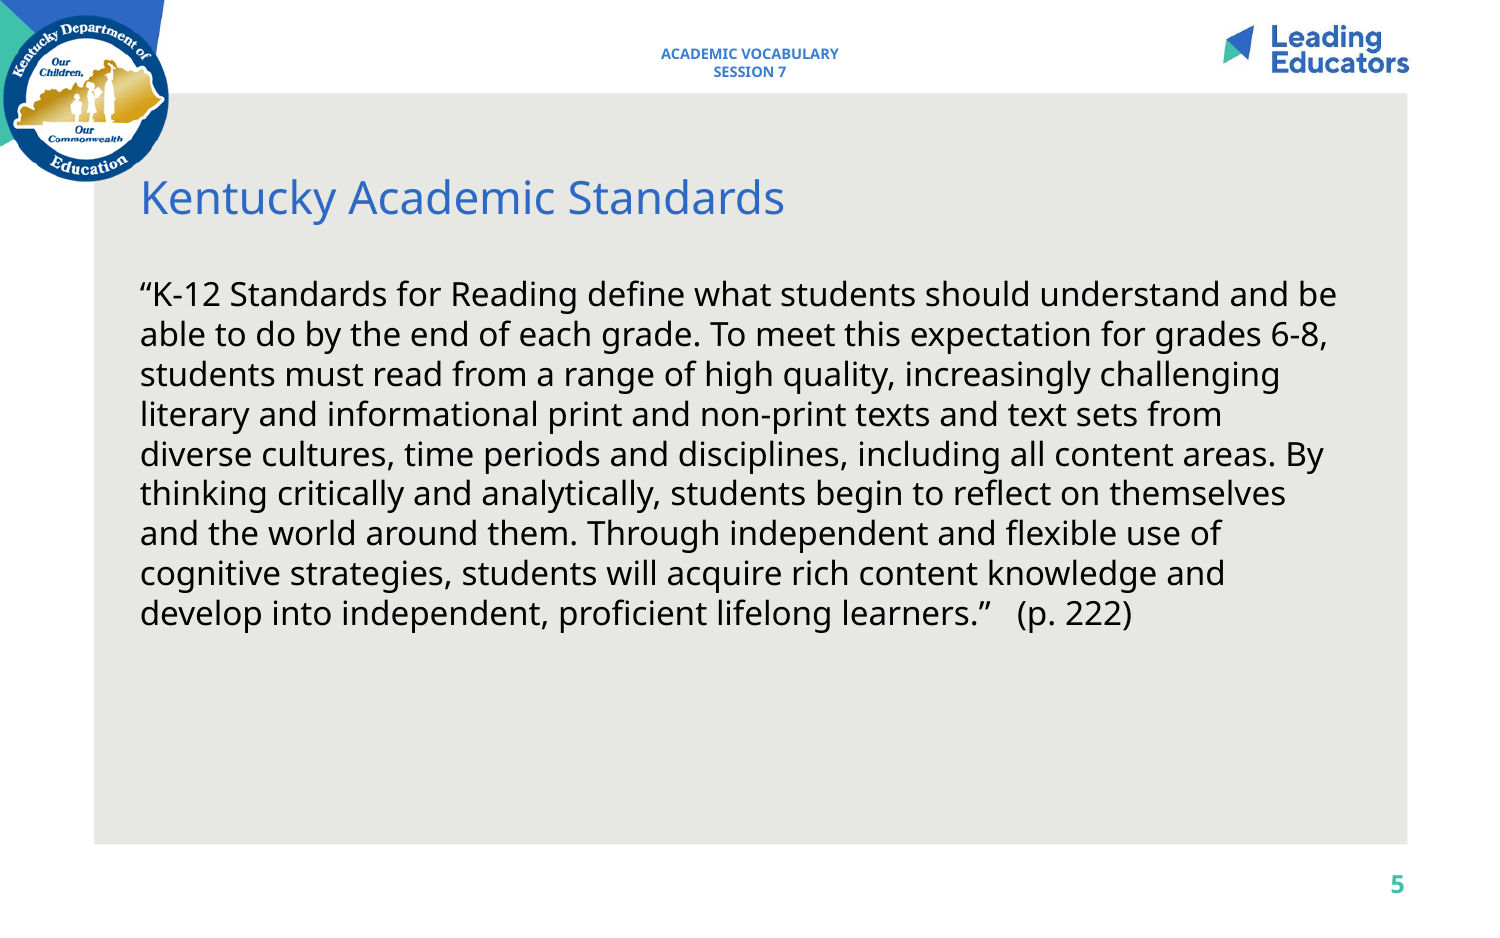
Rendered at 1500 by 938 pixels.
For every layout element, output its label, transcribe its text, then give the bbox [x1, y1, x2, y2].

text_box 5 [1149, 849, 1480, 922]
text_box ACADEMIC VOCABULARY SESSION 7 [638, 0, 861, 93]
list “K-12 Standards for Reading define what students should understand and be able to do by the end of each grade. To meet this expectation for grades 6-8, students must read from a range of high quality, increasingly challenging literary and informational print and non-print texts and text sets from diverse cultures, time periods and disciplines, including all content areas. By thinking critically and analytically, students begin to reflect on themselves and the world around them. Through independent and flexible use of cognitive strategies, students will acquire rich content knowledge and develop into independent, proficient lifelong learners.” (p. 222) [139, 273, 1340, 828]
picture [0, 0, 1500, 938]
title Kentucky Academic Standards [139, 112, 1170, 224]
